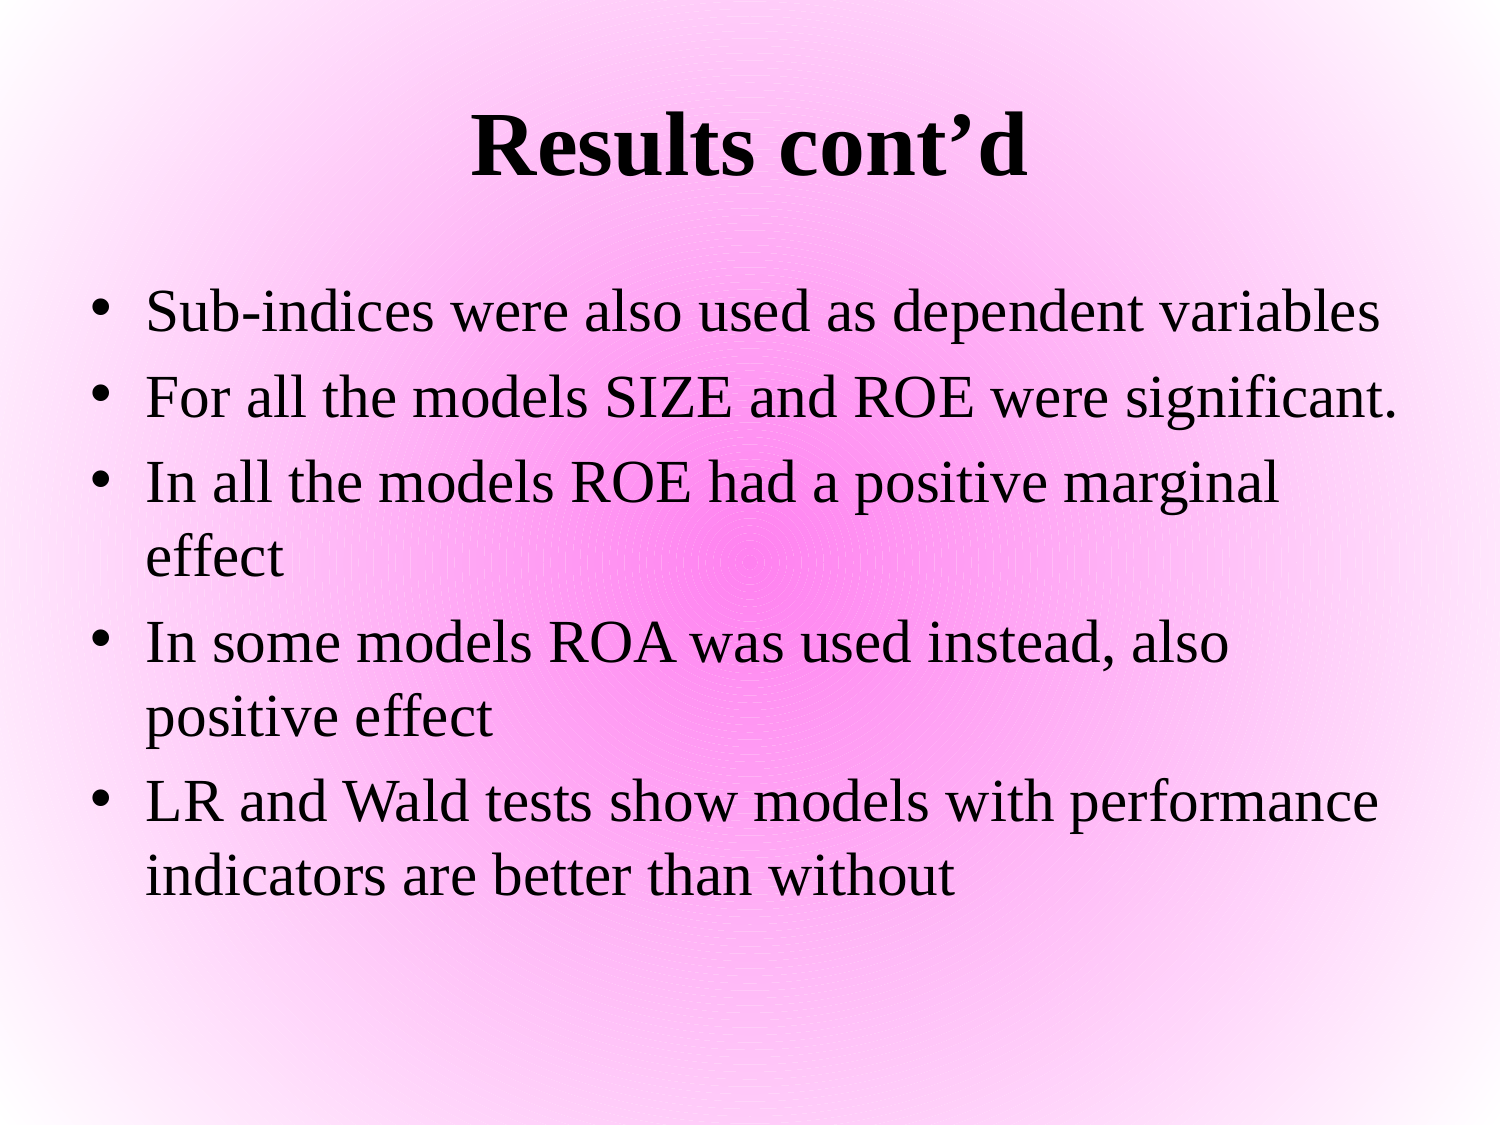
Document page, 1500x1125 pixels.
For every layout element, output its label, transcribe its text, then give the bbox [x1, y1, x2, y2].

list Sub-indices were also used as dependent variables For all the models SIZE and ROE were significant. In all the models ROE had a positive marginal effect In some models ROA was used instead, also positive effect LR and Wald tests show models with performance indicators are better than without [75, 262, 1425, 1005]
title Results cont’d [75, 45, 1425, 233]
